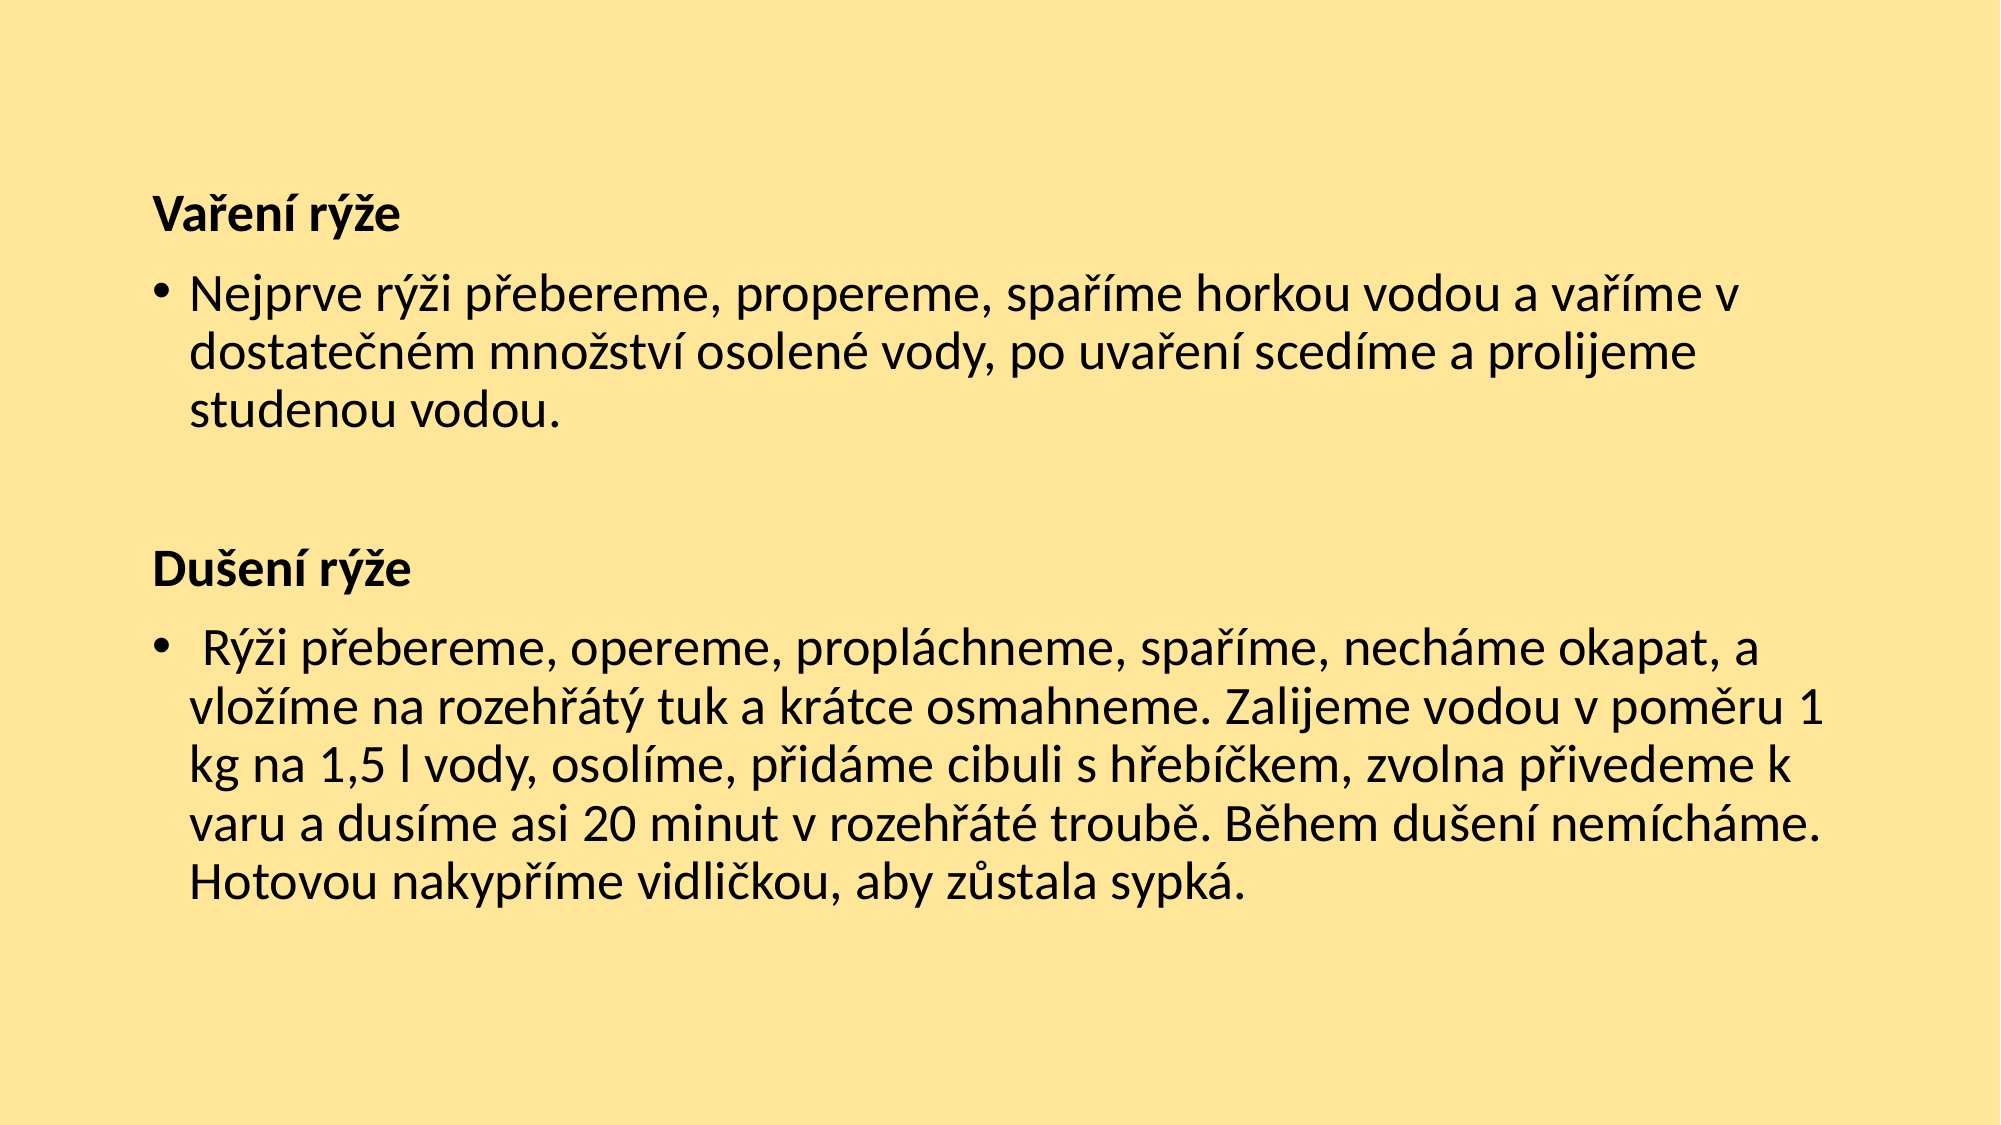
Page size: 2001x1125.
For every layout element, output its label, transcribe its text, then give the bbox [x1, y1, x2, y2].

list Vaření rýže Nejprve rýži přebereme, propereme, spaříme horkou vodou a vaříme v dostatečném množství osolené vody, po uvaření scedíme a prolijeme studenou vodou. Dušení rýže Rýži přebereme, opereme, propláchneme, spaříme, necháme okapat, a vložíme na rozehřátý tuk a krátce osmahneme. Zalijeme vodou v poměru 1 kg na 1,5 l vody, osolíme, přidáme cibuli s hřebíčkem, zvolna přivedeme k varu a dusíme asi 20 minut v rozehřáté troubě. Během dušení nemícháme. Hotovou nakypříme vidličkou, aby zůstala sypká. [137, 177, 1863, 1014]
